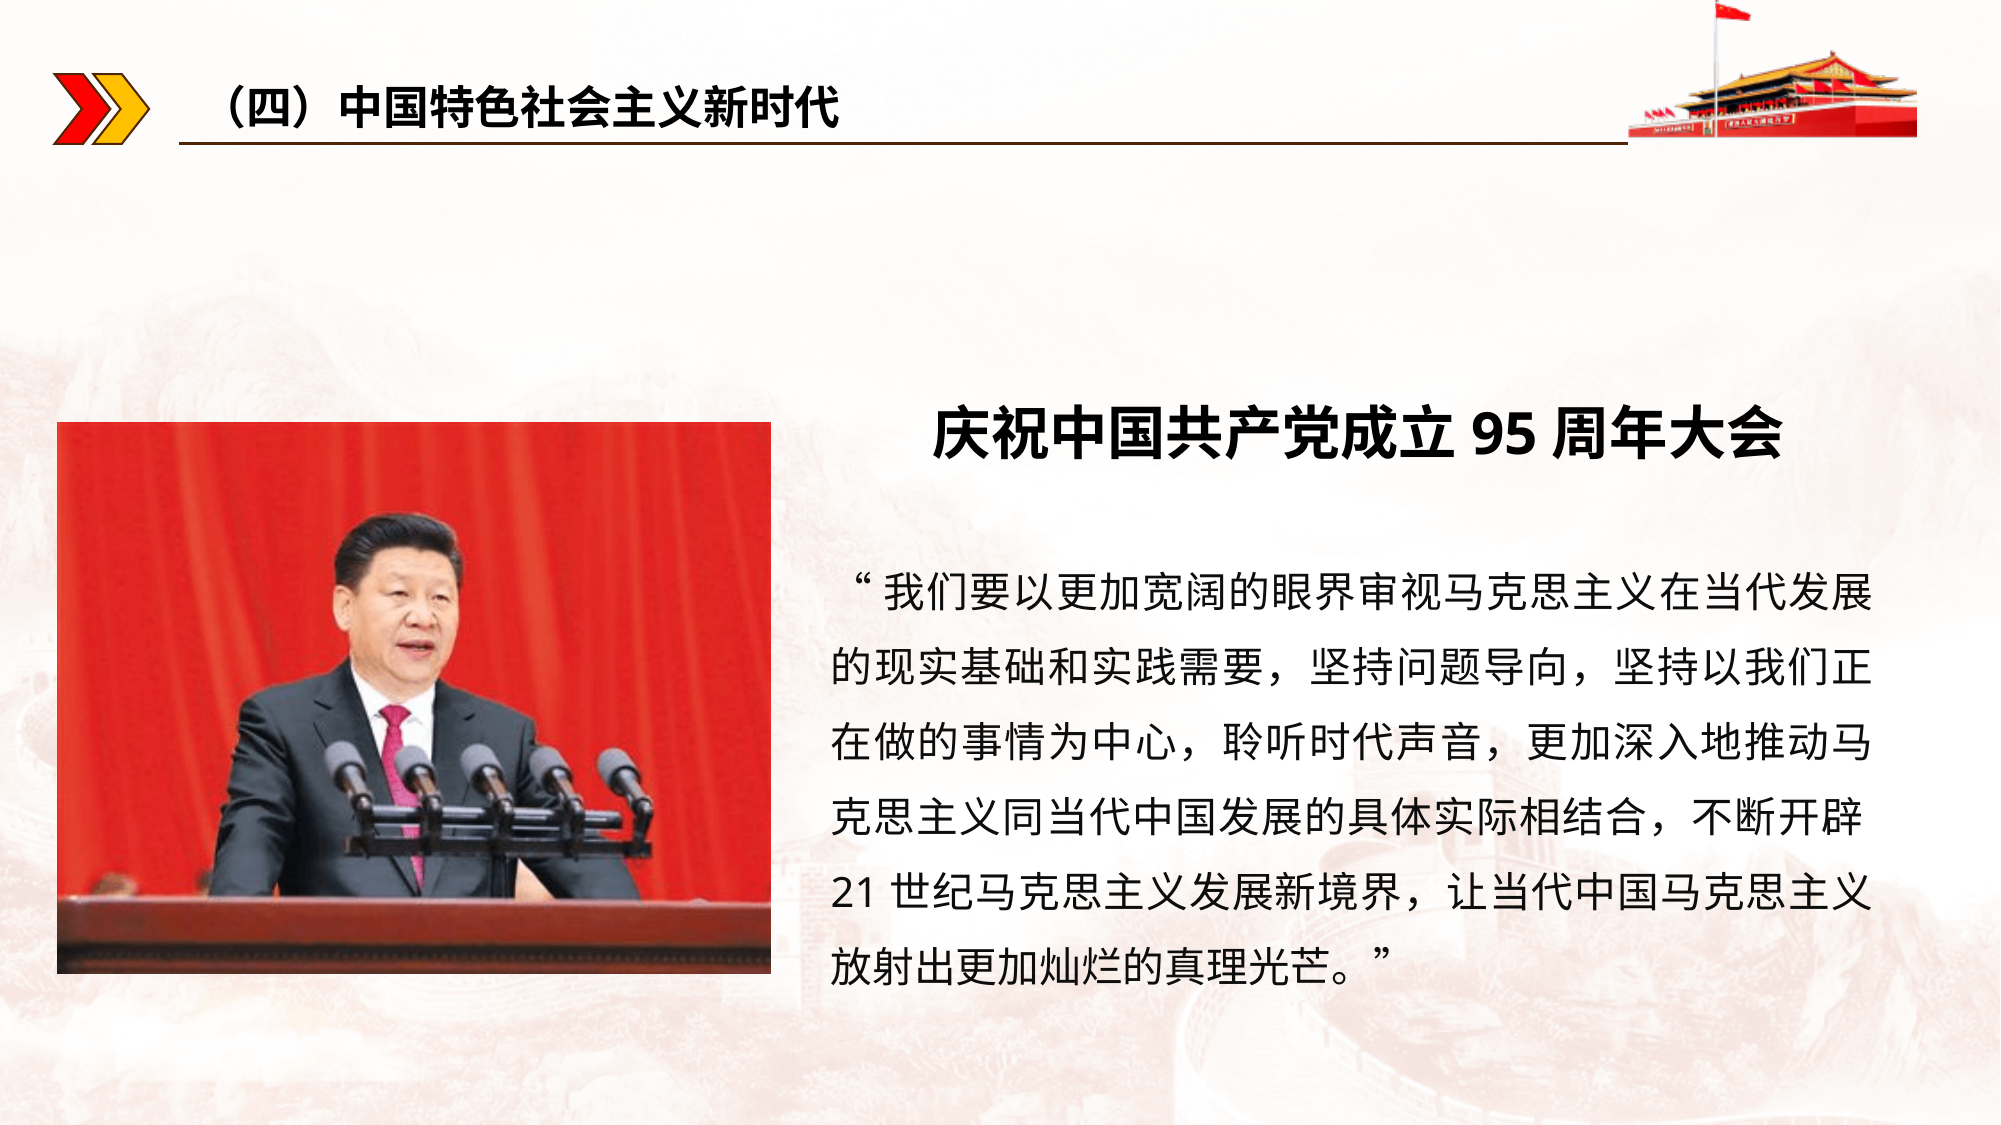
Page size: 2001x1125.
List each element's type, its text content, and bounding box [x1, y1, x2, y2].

picture [0, 0, 2000, 1125]
text_box （四）中国特色社会主义新时代 [185, 71, 856, 141]
text_box “我们要以更加宽阔的眼界审视马克思主义在当代发展的现实基础和实践需要，坚持问题导向，坚持以我们正在做的事情为中心，聆听时代声音，更加深入地推动马克思主义同当代中国发展的具体实际相结合，不断开辟21世纪马克思主义发展新境界，让当代中国马克思主义放射出更加灿烂的真理光芒。” [830, 540, 1874, 991]
text_box 庆祝中国共产党成立95周年大会 [918, 388, 1800, 474]
